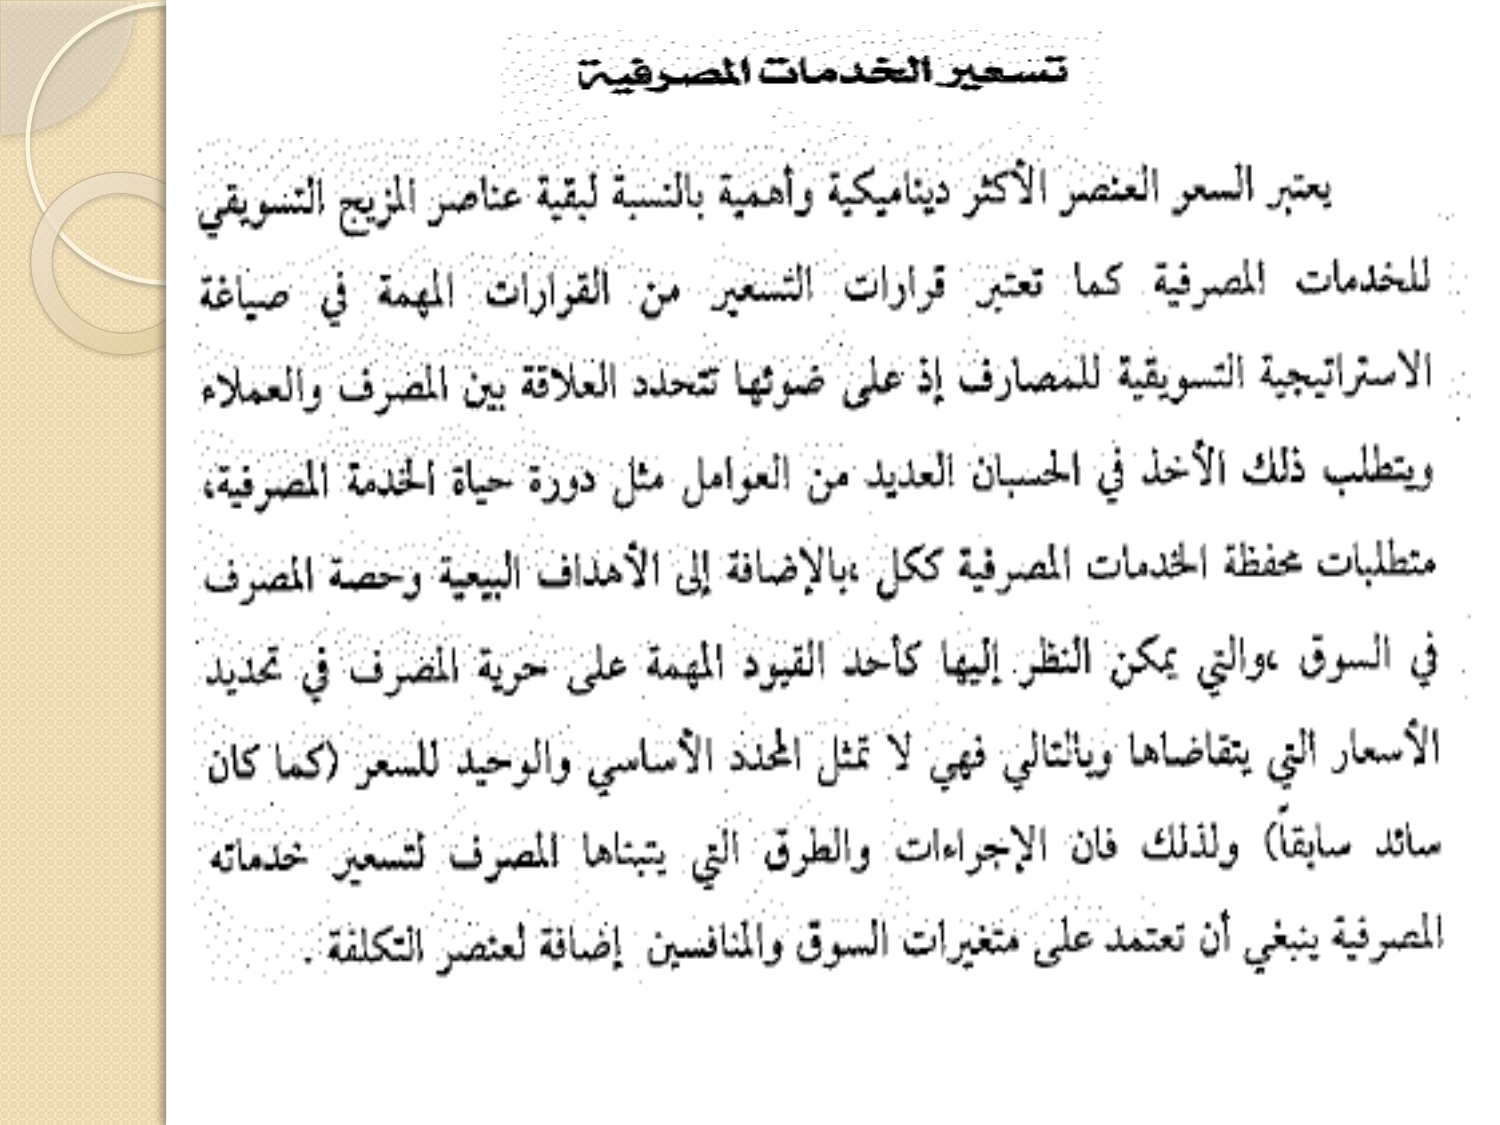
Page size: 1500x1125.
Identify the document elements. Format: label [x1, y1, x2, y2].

list [501, 30, 1105, 134]
picture [194, 136, 1471, 988]
